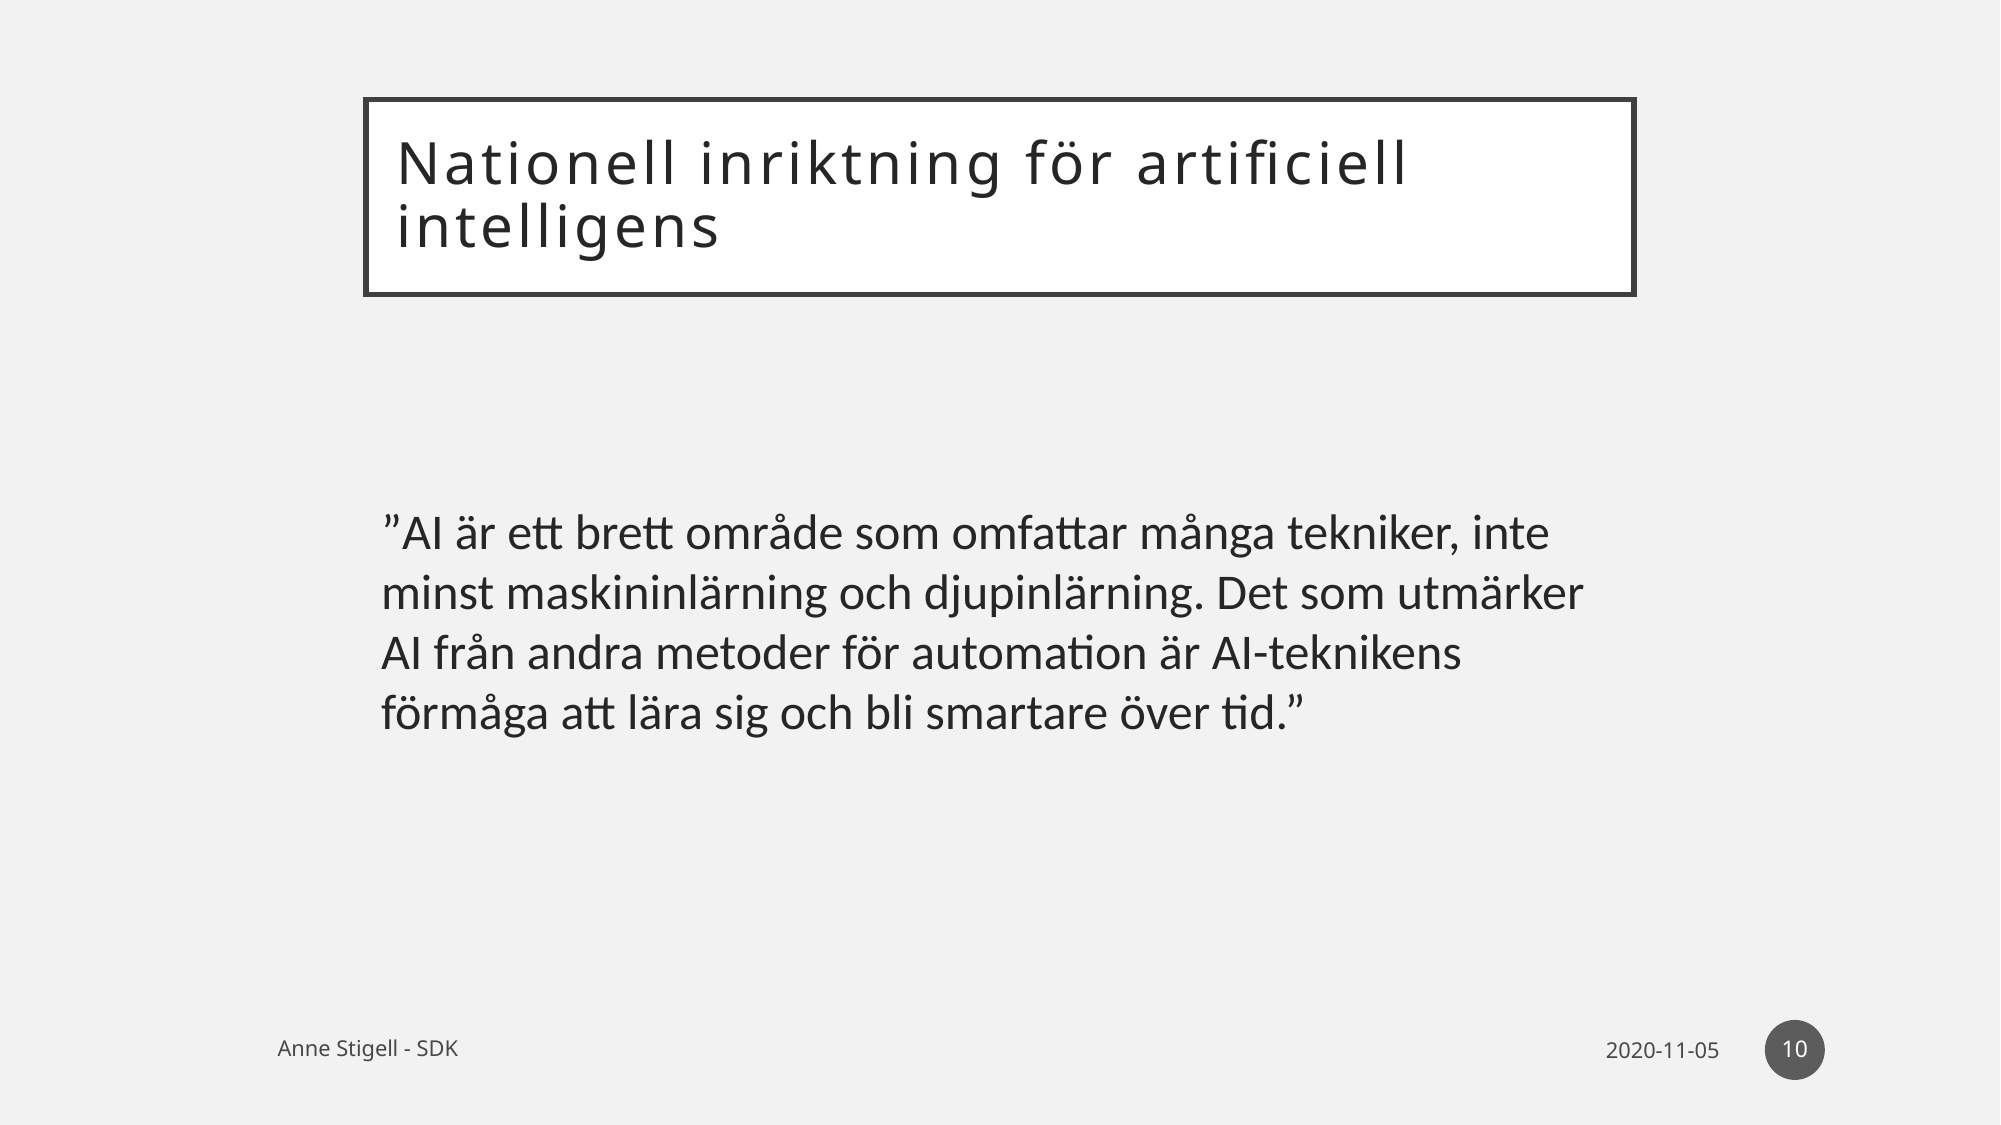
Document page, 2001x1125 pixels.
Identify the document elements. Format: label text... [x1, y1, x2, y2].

footer Anne Stigell - SDK [262, 1023, 1231, 1076]
title Nationell inriktning för artificiell intelligens [363, 97, 1637, 297]
list ”AI är ett brett område som omfattar många tekniker, inte minst maskininlärning och djupinlärning. Det som utmärker AI från andra metoder för automation är AI-teknikens förmåga att lära sig och bli smartare över tid.” [366, 421, 1634, 831]
slide_number 10 [1764, 1019, 1825, 1080]
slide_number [1283, 1023, 1735, 1077]
